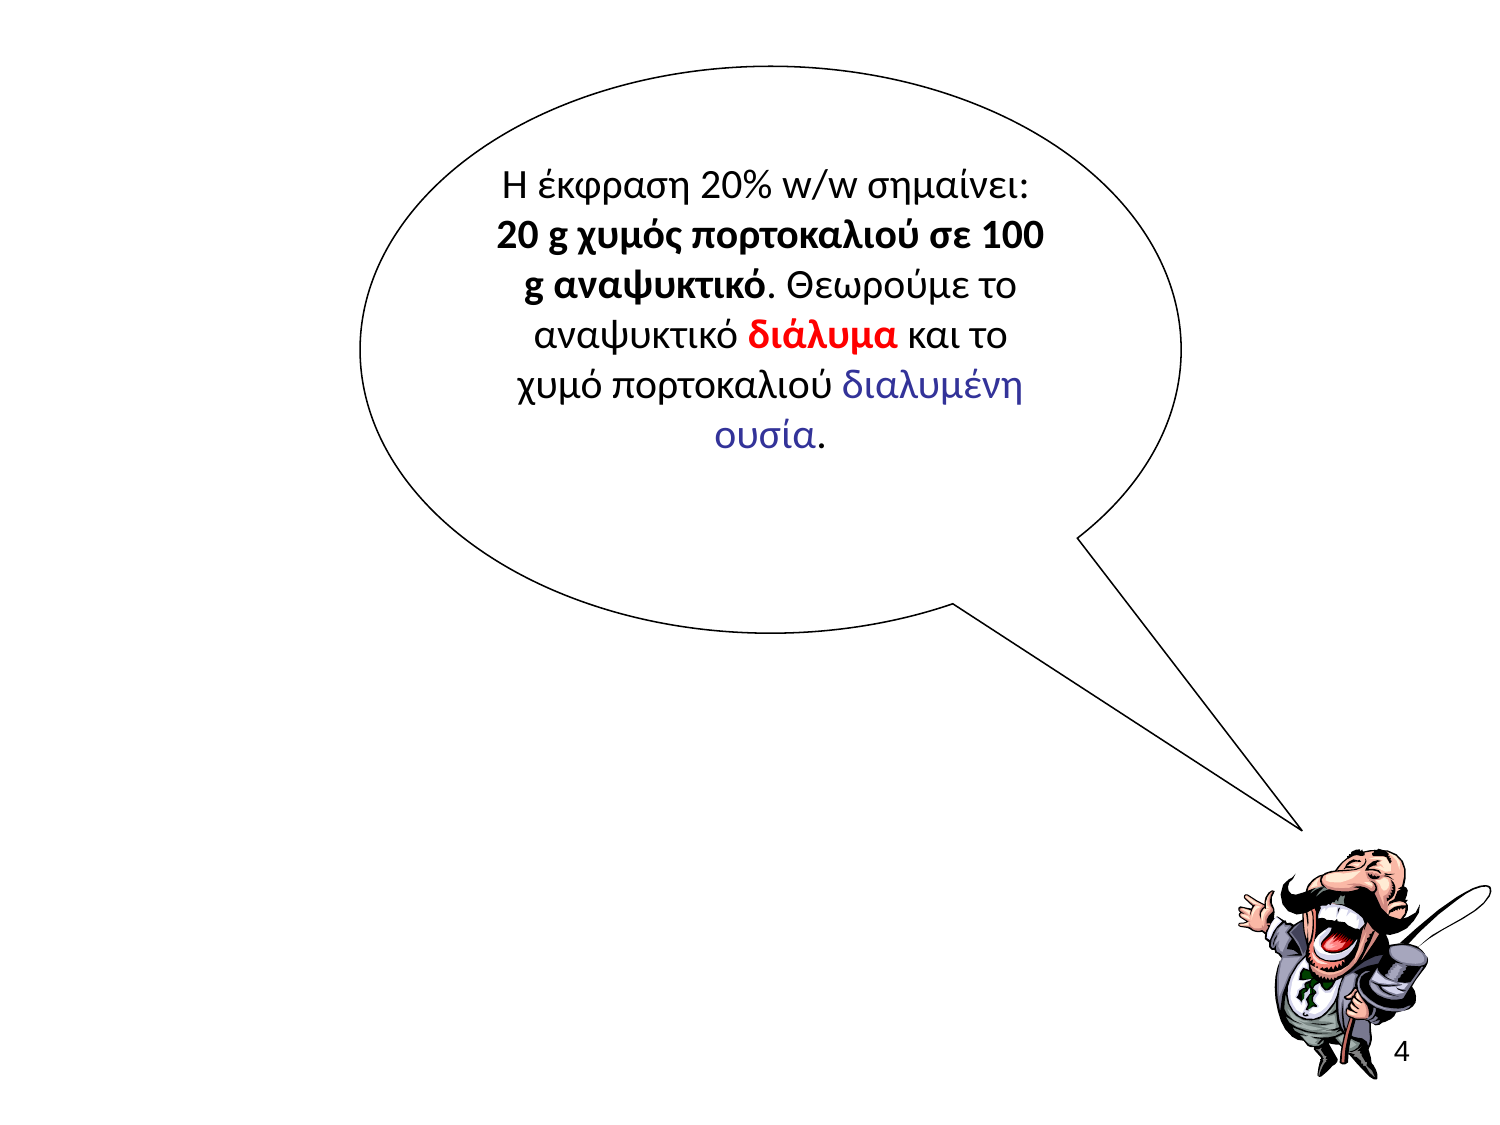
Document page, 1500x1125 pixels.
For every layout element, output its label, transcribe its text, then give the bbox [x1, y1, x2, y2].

slide_number 4 [1074, 1024, 1426, 1103]
text_box Η έκφραση 20% w/w σημαίνει: 20 g χυμός πορτοκαλιού σε 100 g αναψυκτικό. Θεωρούμε το αναψυκτικό διάλυμα και το χυμό πορτοκαλιού διαλυμένη ουσία. [360, 66, 1303, 831]
picture [1235, 845, 1495, 1083]
